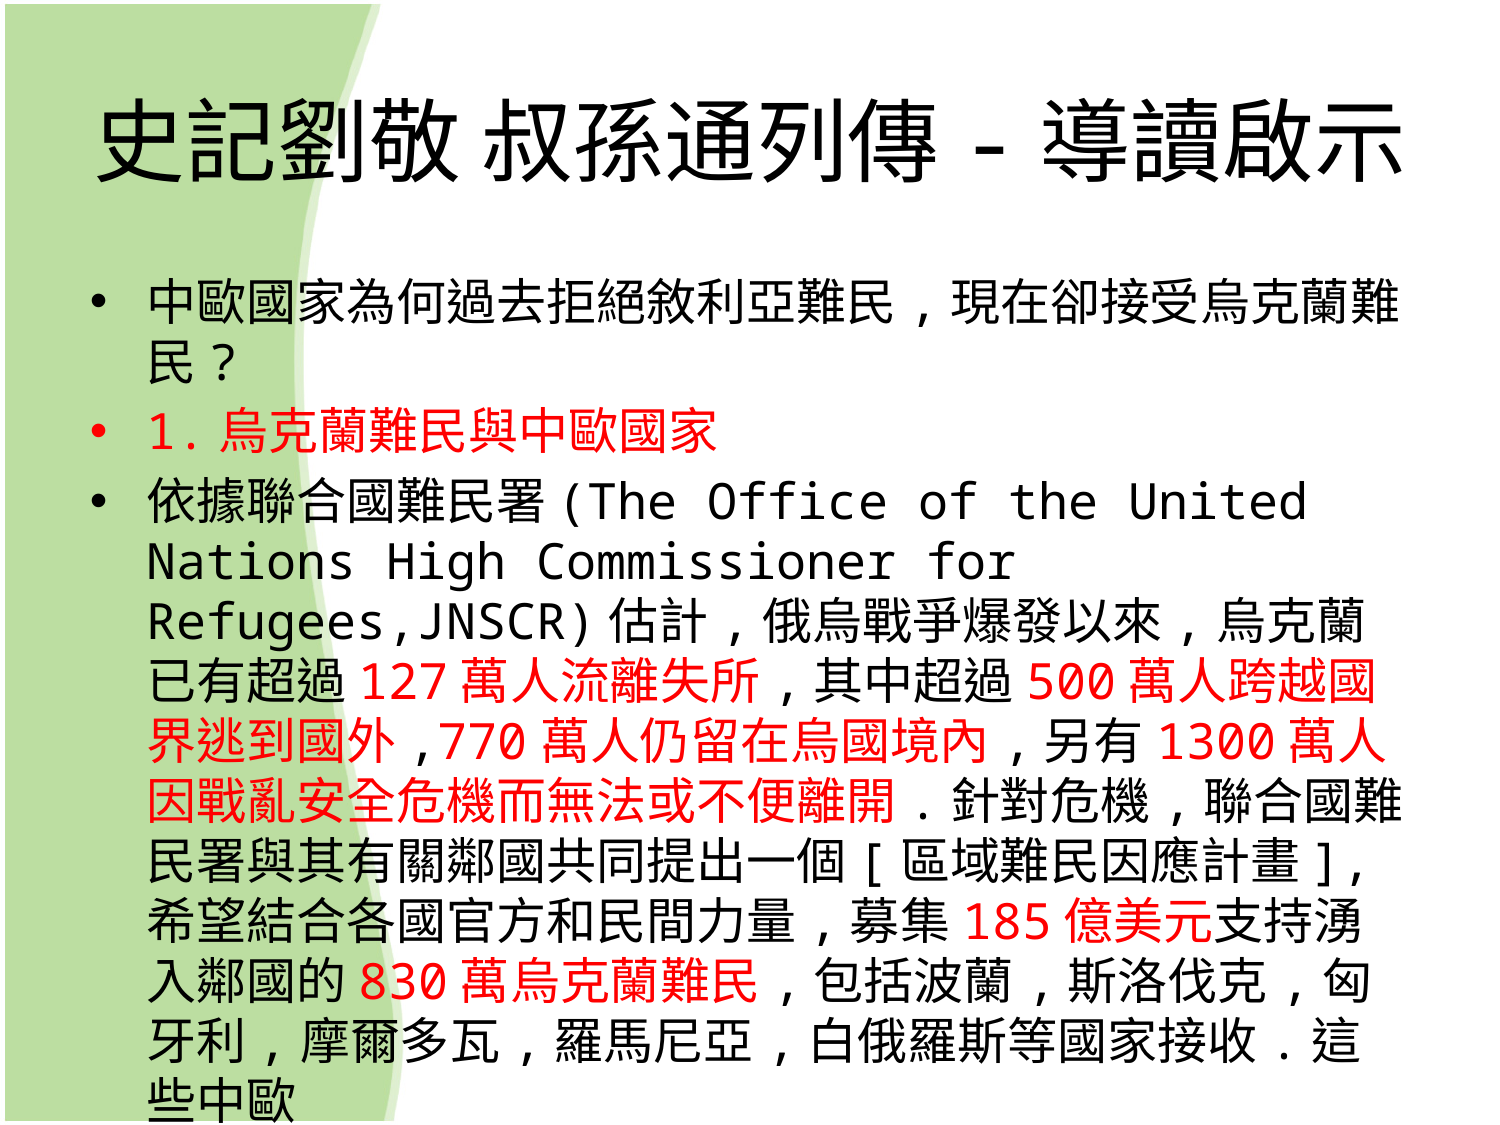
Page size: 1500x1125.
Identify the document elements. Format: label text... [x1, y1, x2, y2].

title 史記劉敬 叔孫通列傳-導讀啟示 [74, 44, 1426, 233]
picture [0, 0, 1500, 1125]
list 中歐國家為何過去拒絕敘利亞難民,現在卻接受烏克蘭難民? 1.烏克蘭難民與中歐國家 依據聯合國難民署(The Office of the United Nations High Commissioner for Refugees,JNSCR)估計,俄烏戰爭爆發以來,烏克蘭已有超過127萬人流離失所,其中超過500萬人跨越國界逃到國外,770萬人仍留在烏國境內,另有1300萬人因戰亂安全危機而無法或不便離開.針對危機,聯合國難民署與其有關鄰國共同提出一個[區域難民因應計畫],希望結合各國官方和民間力量,募集185億美元支持湧入鄰國的830萬烏克蘭難民,包括波蘭,斯洛伐克,匈牙利,摩爾多瓦,羅馬尼亞,白俄羅斯等國家接收.這些中歐 [74, 262, 1426, 1006]
